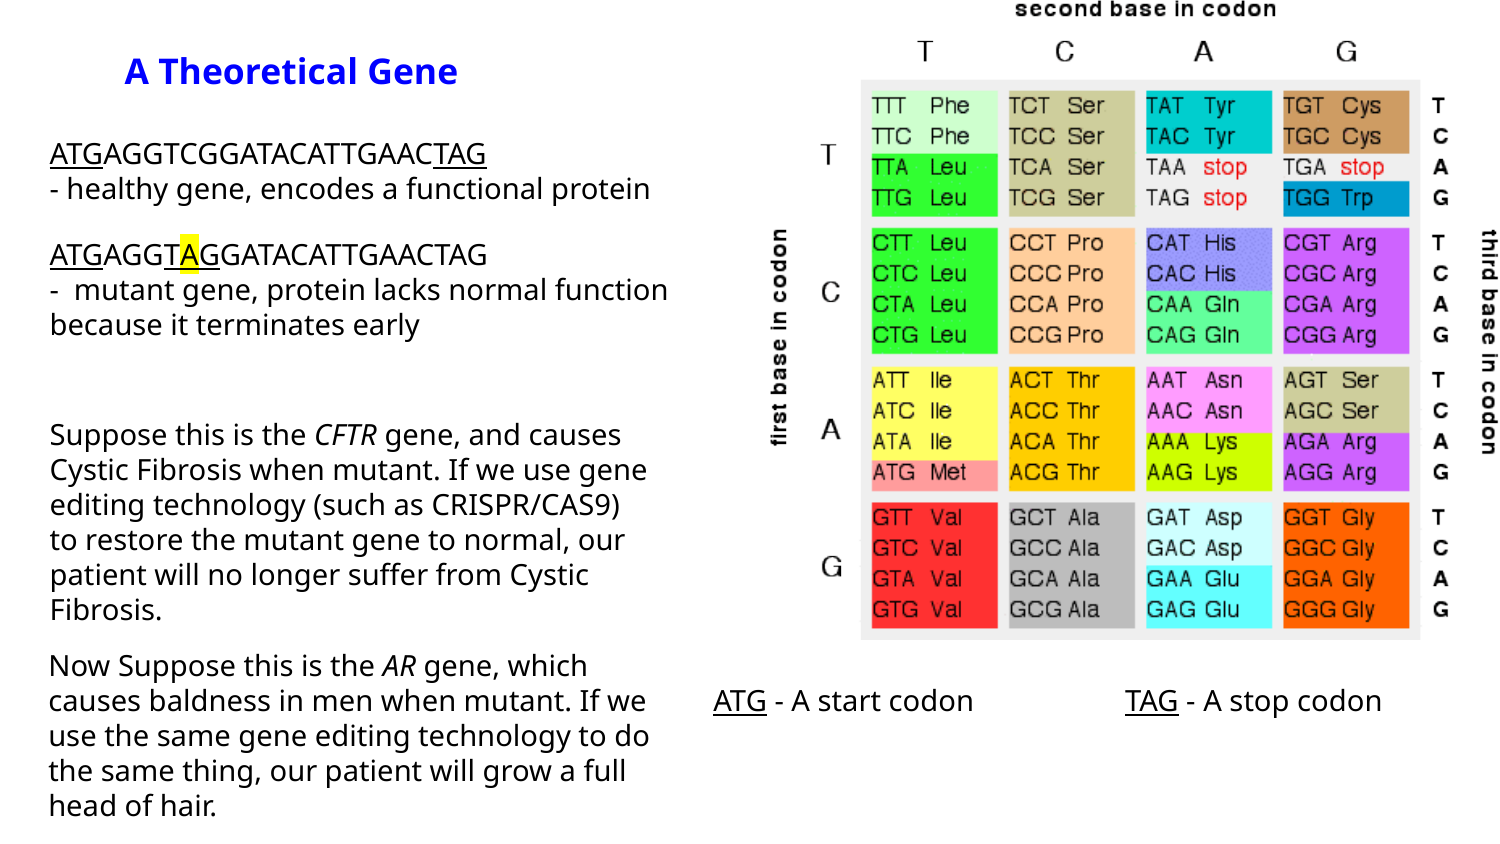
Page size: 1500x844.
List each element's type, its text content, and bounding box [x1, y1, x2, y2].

text_box Now Suppose this is the AR gene, which causes baldness in men when mutant. If we use the same gene editing technology to do the same thing, our patient will grow a full head of hair. [33, 631, 671, 837]
text_box ATGAGGTAGGATACATTGAACTAG - mutant gene, protein lacks normal function because it terminates early [34, 221, 721, 357]
text_box Suppose this is the CFTR gene, and causes Cystic Fibrosis when mutant. If we use gene editing technology (such as CRISPR/CAS9) to restore the mutant gene to normal, our patient will no longer suffer from Cystic Fibrosis. [34, 401, 670, 631]
picture [769, 0, 1500, 641]
text_box ATG - A start codon [698, 667, 1088, 733]
text_box A Theoretical Gene [109, 34, 764, 107]
text_box TAG - A stop codon [1110, 667, 1500, 733]
text_box ATGAGGTCGGATACATTGAACTAG - healthy gene, encodes a functional protein [34, 120, 764, 221]
